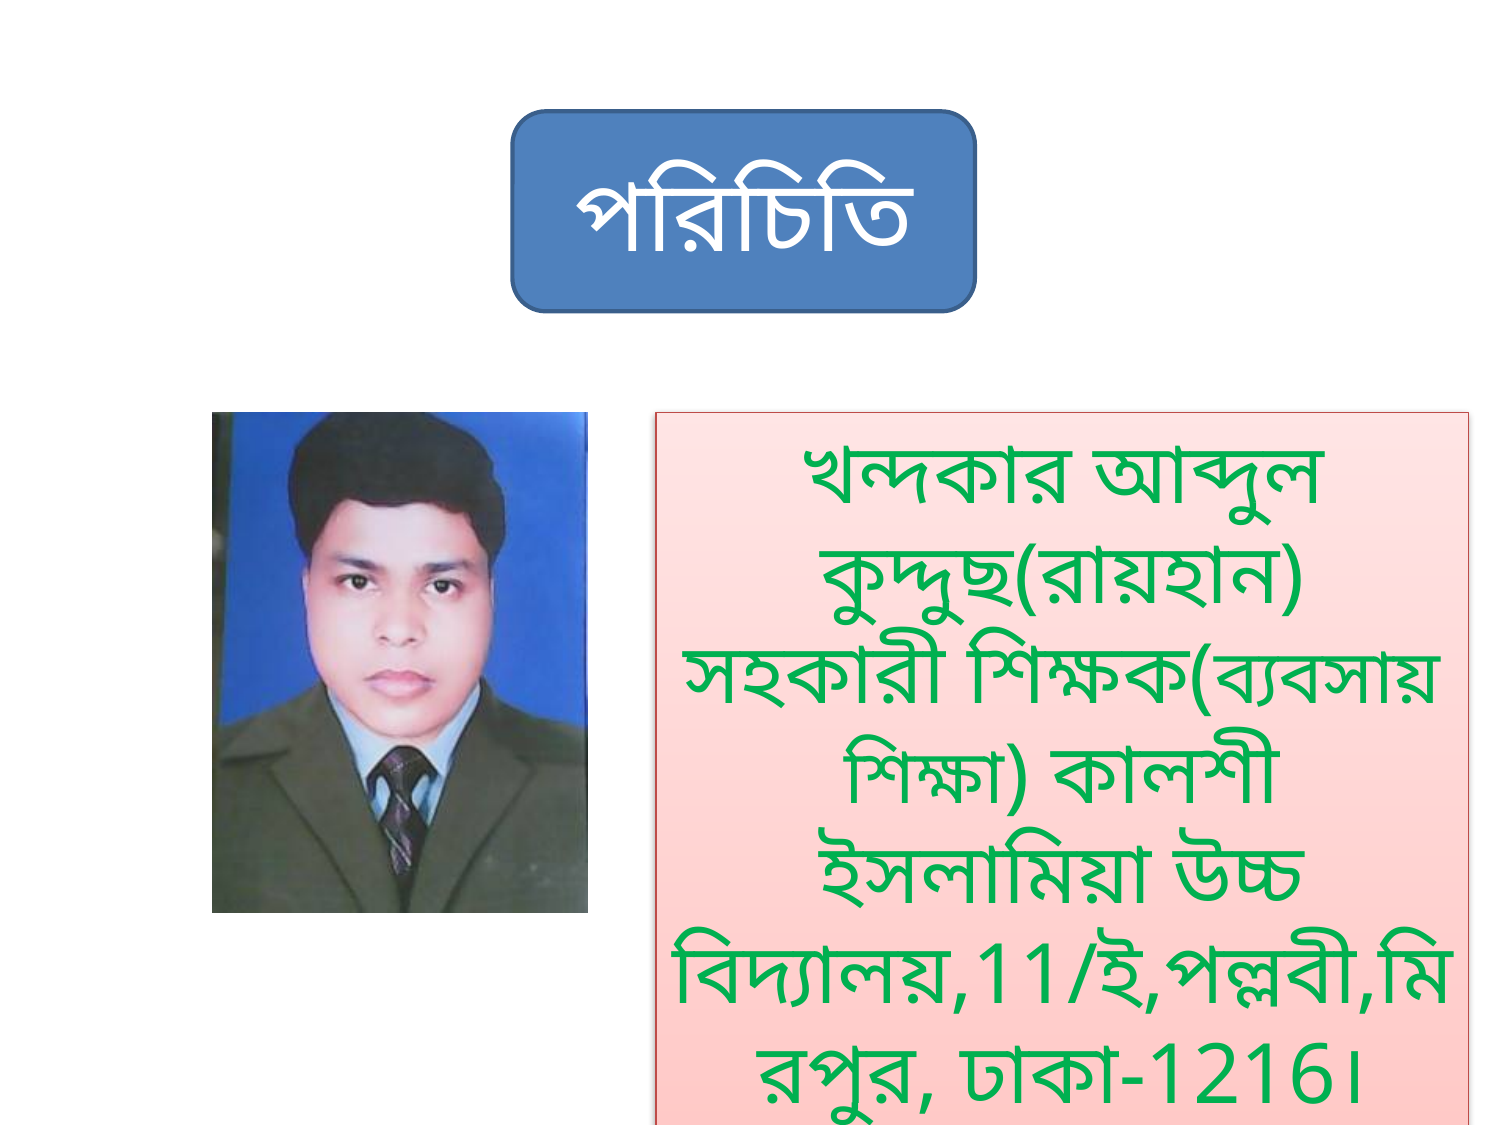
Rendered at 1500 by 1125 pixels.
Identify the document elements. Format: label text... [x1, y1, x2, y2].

picture [212, 412, 588, 913]
text_box পরিচিতি [510, 109, 978, 314]
text_box খন্দকার আব্দুল কুদ্দুছ(রায়হান) সহকারী শিক্ষক(ব্যবসায় শিক্ষা) কালশী ইসলামিয়া উচ্চ বিদ্যালয়,11/ই,পল্লবী,মিরপুর, ঢাকা-1216। মোবাইলঃ01914612632। [655, 412, 1469, 1125]
